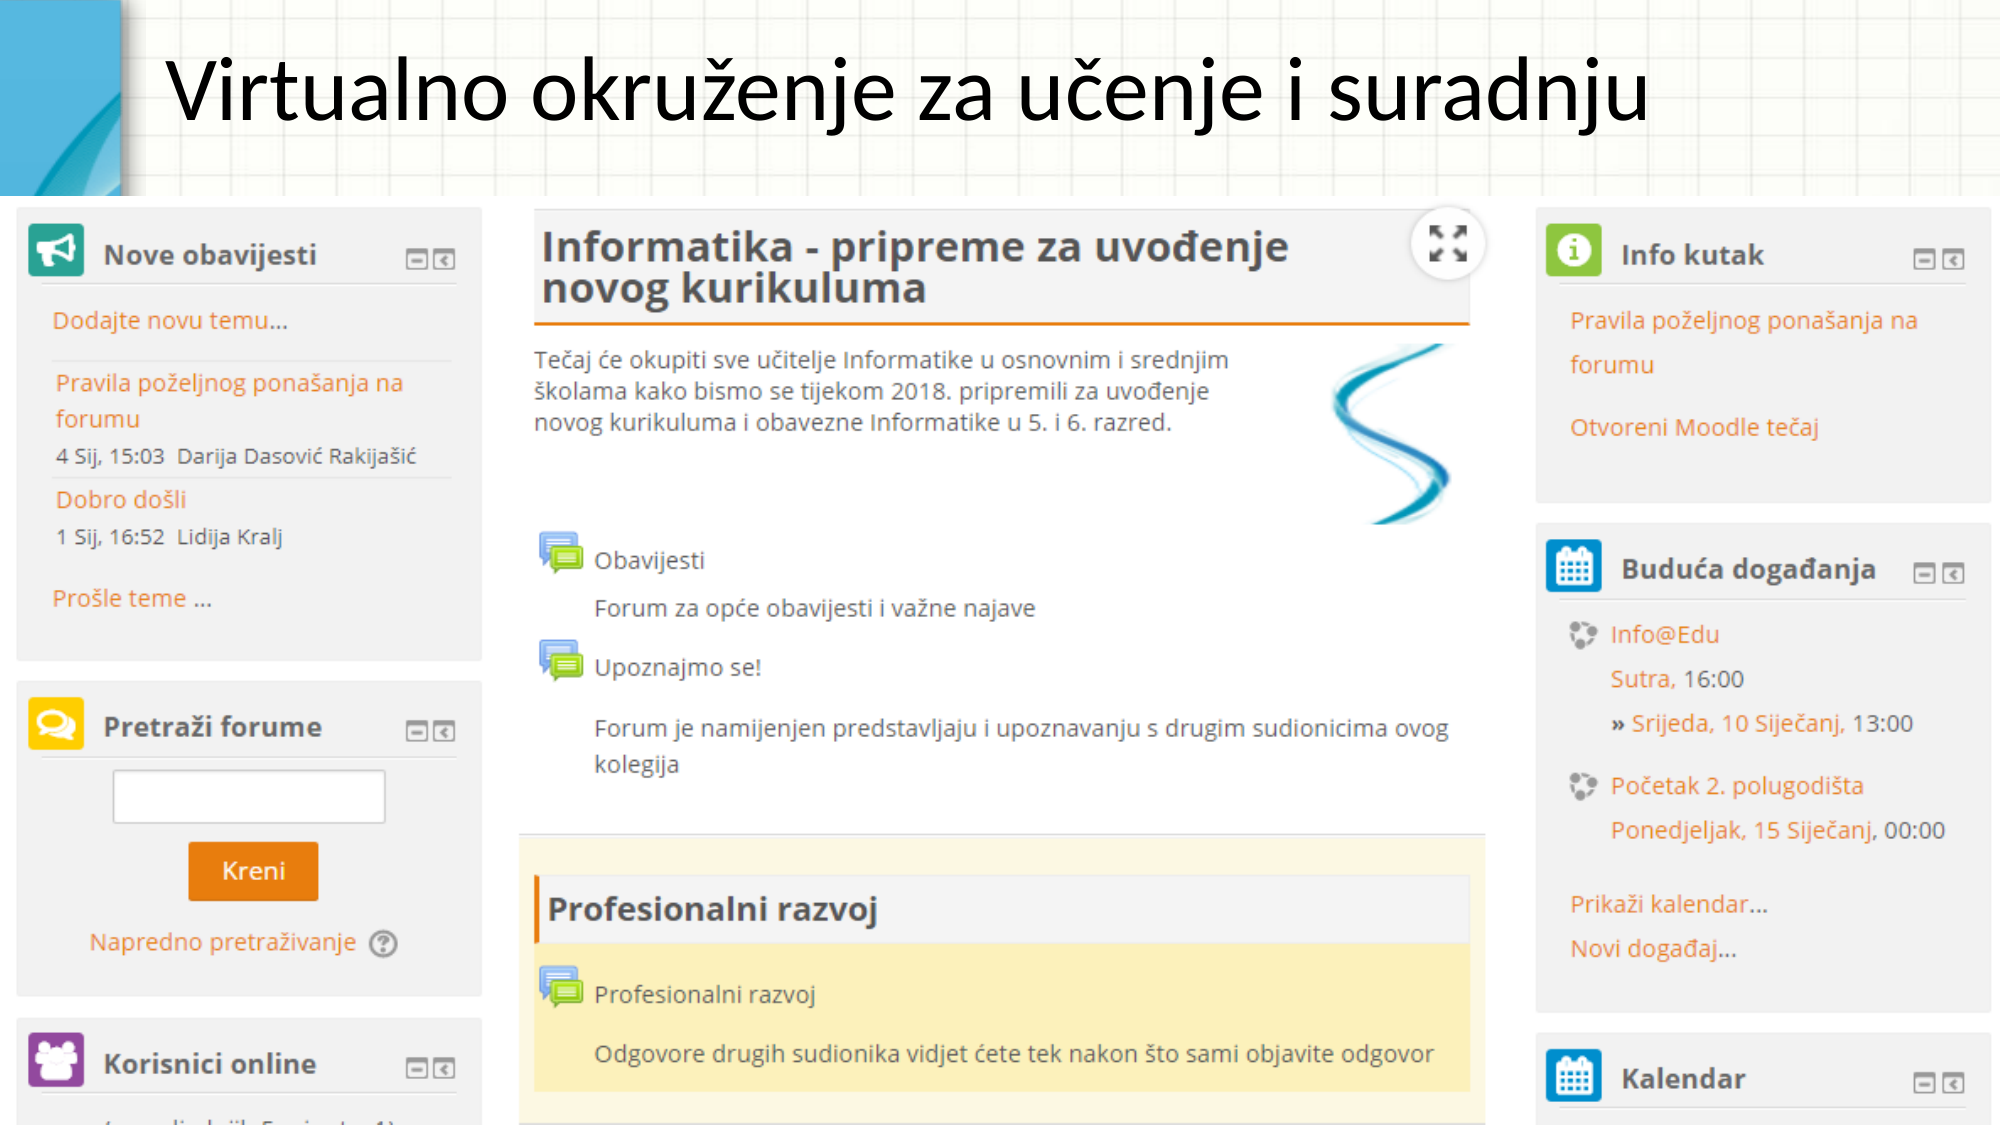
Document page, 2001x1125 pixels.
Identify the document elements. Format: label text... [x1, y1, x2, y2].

picture [0, 0, 2000, 1125]
title Virtualno okruženje za učenje i suradnju [150, 0, 1950, 178]
